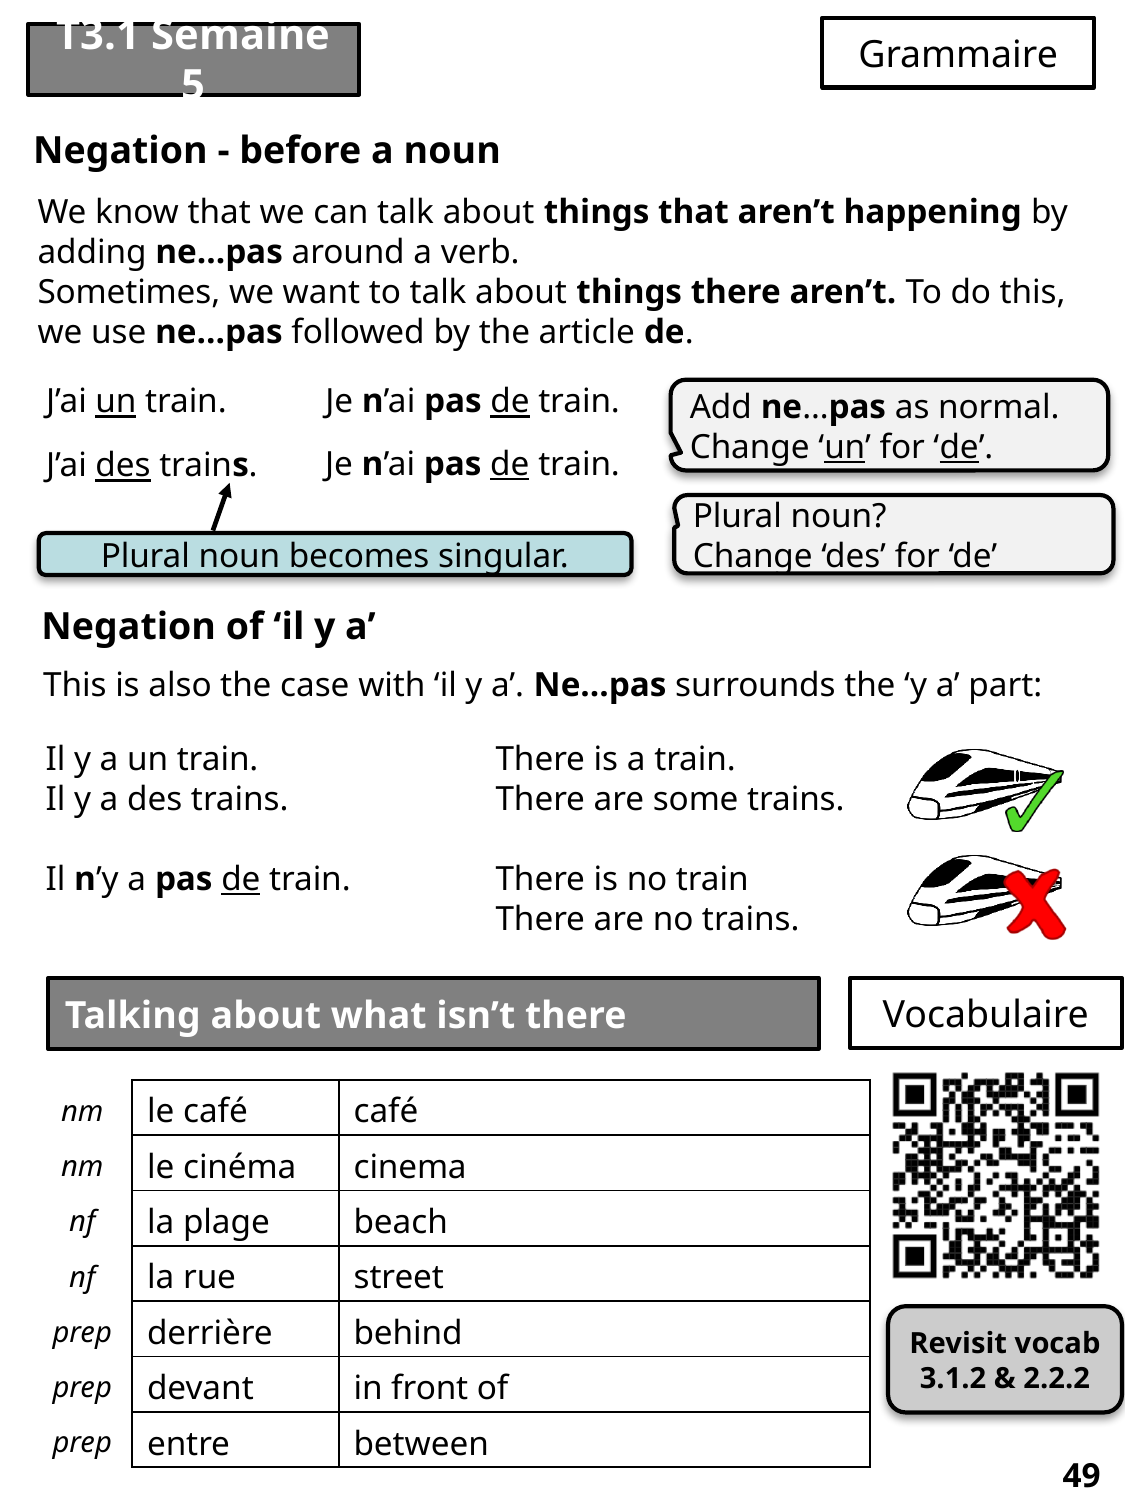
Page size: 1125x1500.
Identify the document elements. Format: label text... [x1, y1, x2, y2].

table_cell street [340, 1247, 869, 1300]
picture [886, 1067, 1107, 1284]
text_box Revisit vocab 3.1.2 & 2.2.2 [885, 1304, 1125, 1415]
text_box Plural noun becomes singular. [36, 530, 634, 578]
table_cell in front of [340, 1357, 869, 1411]
table_header nm [31, 1083, 134, 1138]
text_box We know that we can talk about things that aren’t happening by adding ne…pas around a verb. Sometimes, we want to talk about things there aren’t. To do this, we use ne…pas followed by the article de. [22, 183, 1089, 398]
table_cell nf [31, 1193, 134, 1248]
text_box Talking about what isn’t there [49, 980, 819, 1048]
text_box J’ai un train. [31, 398, 287, 427]
table_header café [340, 1081, 869, 1134]
text_box Grammaire [820, 16, 1096, 90]
table_cell cinema [340, 1136, 869, 1190]
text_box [212, 482, 230, 531]
text_box Vocabulaire [848, 976, 1124, 1050]
table_cell between [340, 1413, 869, 1466]
text_box Je n’ai pas de train. [310, 398, 664, 427]
table_cell nf [31, 1248, 134, 1303]
picture [907, 851, 1070, 944]
text_box This is also the case with ‘il y a’. Ne…pas surrounds the ‘y a’ part: [28, 655, 1094, 710]
text_box Negation of ‘il y a’ [26, 594, 391, 655]
picture [907, 745, 1065, 832]
table_cell entre [134, 1413, 338, 1466]
table_cell la rue [134, 1247, 338, 1300]
title T3.1 Semaine 5 [28, 17, 359, 98]
table_header le café [133, 1081, 338, 1134]
table_cell prep [31, 1413, 134, 1468]
table_cell prep [31, 1358, 134, 1413]
table_cell devant [134, 1357, 338, 1411]
table_cell nm [31, 1138, 134, 1193]
text_box J’ai des trains. [31, 436, 343, 491]
table_cell la plage [134, 1191, 338, 1245]
table_cell beach [340, 1191, 869, 1245]
table_cell derrière [134, 1302, 338, 1356]
text_box [46, 976, 821, 1051]
text_box Plural noun? Change ‘des’ for ‘de’ [672, 492, 1116, 576]
text_box Negation - before a noun [18, 118, 517, 179]
text_box Add ne…pas as normal. Change ‘un’ for ‘de’. [668, 377, 1111, 473]
table_cell le cinéma [134, 1136, 338, 1190]
text_box Je n’ai pas de train. [310, 434, 824, 490]
text_box Il y a un train. There is a train. Il y a des trains. There are some trains. Il n’y a pas de train. There is no train There are no trains. [30, 729, 1093, 945]
table_cell behind [340, 1302, 869, 1356]
text_box 49 [853, 1422, 1116, 1500]
table_cell prep [31, 1303, 134, 1358]
